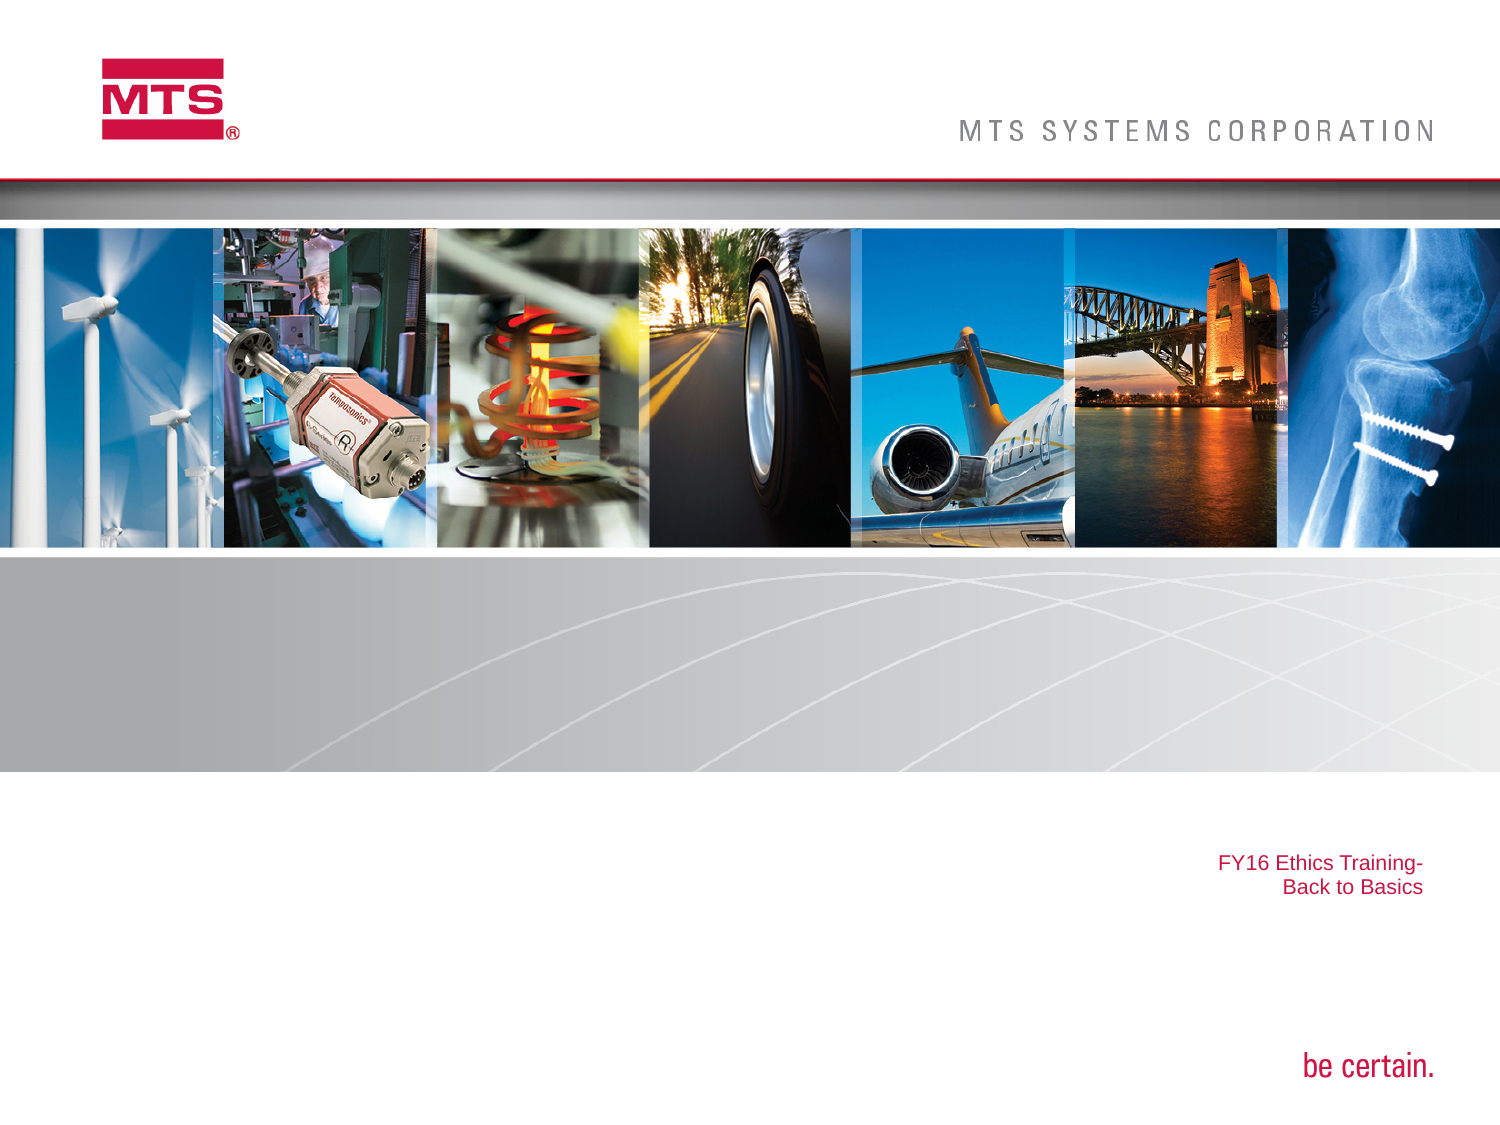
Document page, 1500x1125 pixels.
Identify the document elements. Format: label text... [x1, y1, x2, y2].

title FY16 Ethics Training- Back to Basics [363, 843, 1439, 931]
picture [0, 0, 1500, 772]
picture [1287, 1049, 1435, 1086]
